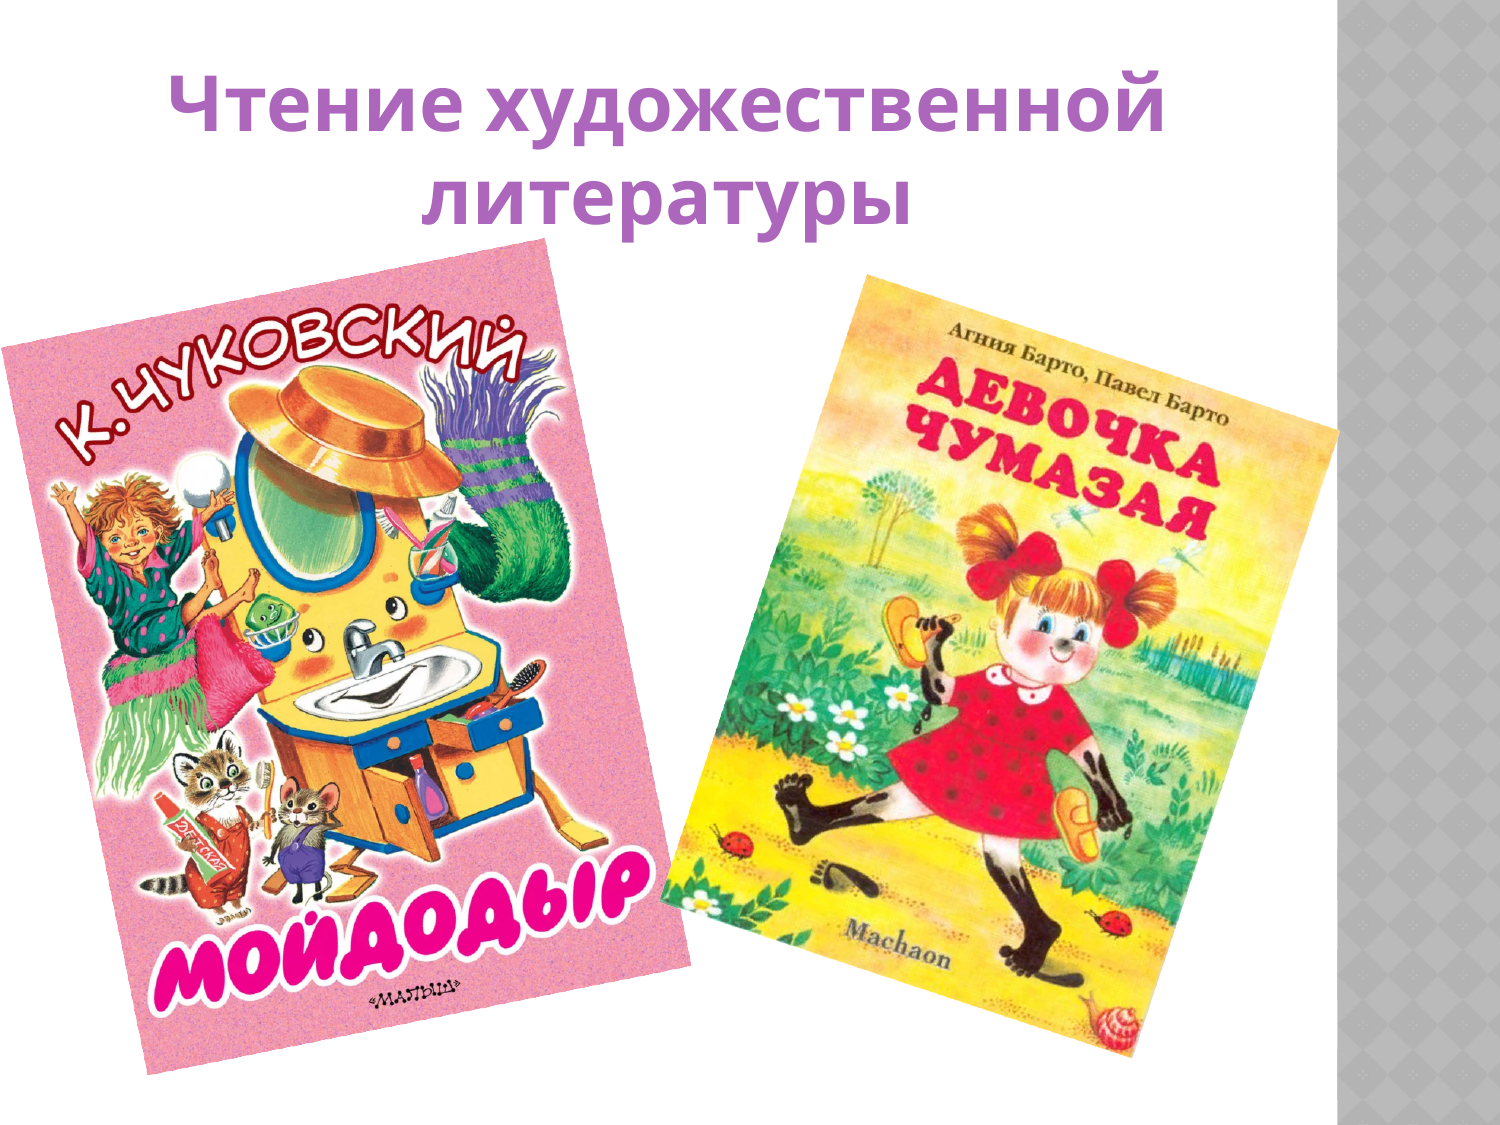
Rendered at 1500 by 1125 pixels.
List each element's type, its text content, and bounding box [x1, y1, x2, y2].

picture [1252, 402, 1339, 693]
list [749, 334, 1249, 997]
picture [848, 275, 1042, 333]
picture [629, 648, 744, 978]
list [67, 284, 624, 1028]
picture [1, 336, 62, 647]
picture [140, 1035, 344, 1075]
title Чтение художественной литературы [75, 52, 1263, 240]
picture [971, 1004, 1150, 1057]
picture [326, 239, 554, 283]
